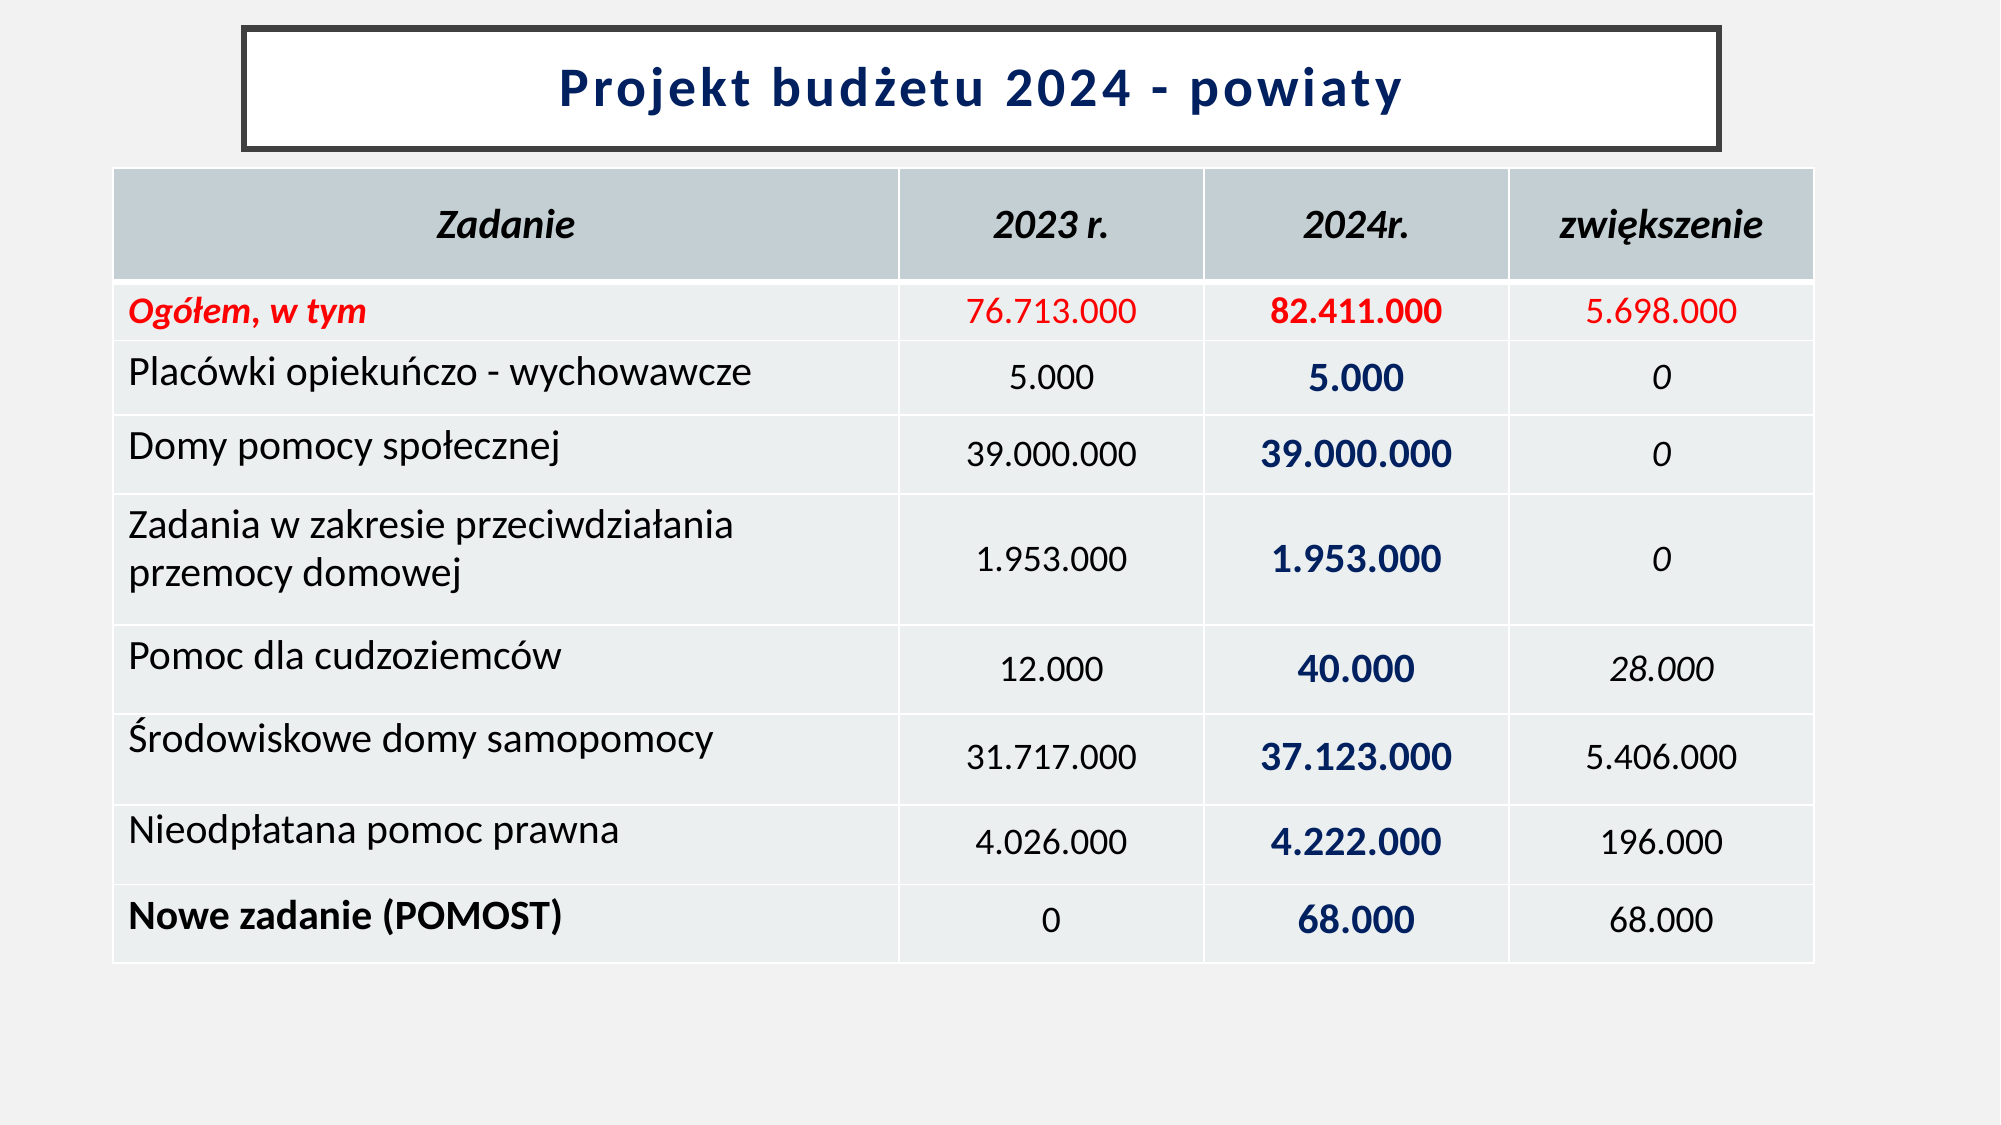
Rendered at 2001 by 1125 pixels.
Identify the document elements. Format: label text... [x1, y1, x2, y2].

table_cell Placówki opiekuńczo - wychowawcze [114, 341, 898, 414]
table_cell 1.953.000 [900, 495, 1203, 624]
table_cell Domy pomocy społecznej [114, 416, 898, 493]
table_header 2024r. [1205, 169, 1508, 279]
table_cell 12.000 [900, 626, 1203, 713]
table_cell 0 [1510, 495, 1813, 624]
table_cell Zadania w zakresie przeciwdziałania przemocy domowej [114, 495, 898, 624]
table_cell Ogółem, w tym [114, 285, 898, 340]
table_cell 39.000.000 [900, 416, 1203, 493]
title Projekt budżetu 2024 - powiaty [241, 25, 1722, 152]
table_cell 68.000 [1510, 885, 1813, 962]
table_cell 39.000.000 [1205, 416, 1508, 493]
table_cell 4.222.000 [1205, 806, 1508, 884]
table_cell 5.698.000 [1510, 285, 1813, 340]
table_cell 0 [1510, 416, 1813, 493]
table_cell 5.000 [900, 341, 1203, 414]
table_cell 4.026.000 [900, 806, 1203, 884]
table_cell 28.000 [1510, 626, 1813, 713]
table_header 2023 r. [900, 169, 1203, 279]
table_cell Nowe zadanie (POMOST) [114, 885, 898, 962]
table_cell 0 [900, 885, 1203, 962]
table_cell 5.000 [1205, 341, 1508, 414]
table_cell 31.717.000 [900, 715, 1203, 804]
table_cell Pomoc dla cudzoziemców [114, 626, 898, 713]
table_cell Środowiskowe domy samopomocy [114, 715, 898, 804]
table_header zwiększenie [1510, 169, 1813, 279]
table_cell 82.411.000 [1205, 285, 1508, 340]
table_cell 5.406.000 [1510, 715, 1813, 804]
table_cell 40.000 [1205, 626, 1508, 713]
table_cell 76.713.000 [900, 285, 1203, 340]
table_cell 1.953.000 [1205, 495, 1508, 624]
table_cell 68.000 [1205, 885, 1508, 962]
table_header Zadanie [114, 169, 898, 279]
table_cell Nieodpłatana pomoc prawna [114, 806, 898, 884]
table_cell 37.123.000 [1205, 715, 1508, 804]
table_cell 196.000 [1510, 806, 1813, 884]
table_cell 0 [1510, 341, 1813, 414]
